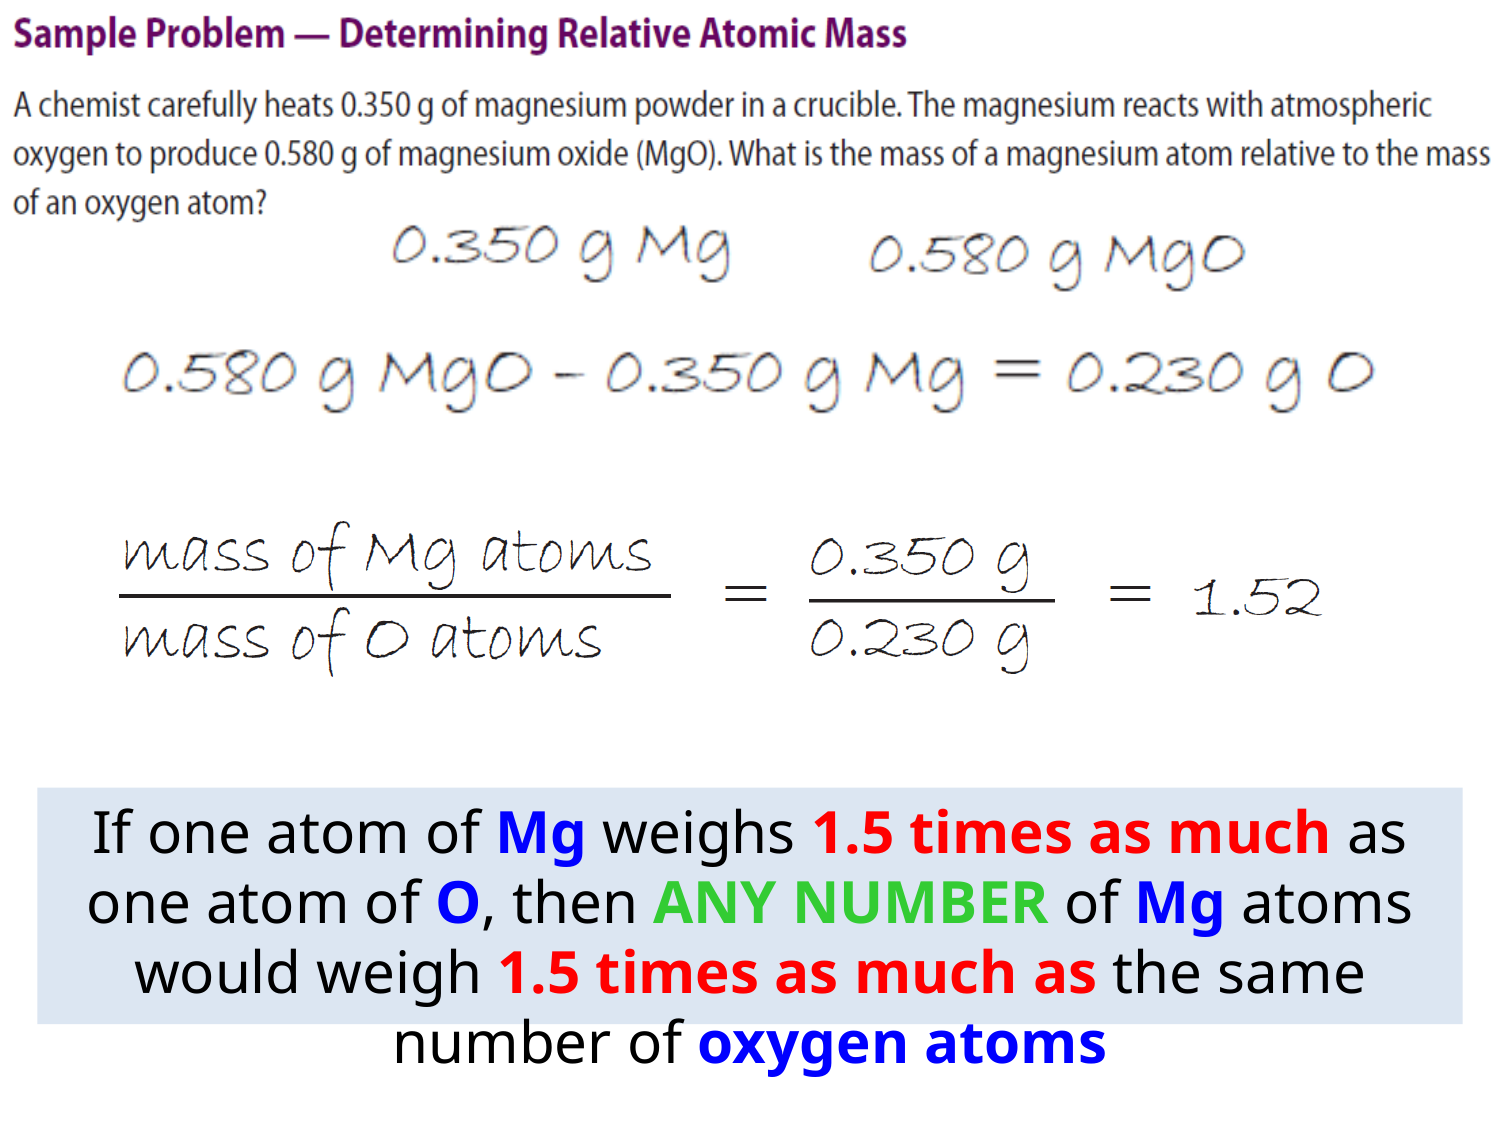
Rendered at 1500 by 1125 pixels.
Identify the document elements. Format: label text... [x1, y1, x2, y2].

picture [94, 499, 1376, 696]
text_box If one atom of Mg weighs 1.5 times as much as one atom of O, then ANY NUMBER of Mg atoms would weigh 1.5 times as much as the same number of oxygen atoms [37, 787, 1463, 1025]
picture [91, 314, 1415, 437]
picture [0, 0, 1500, 311]
